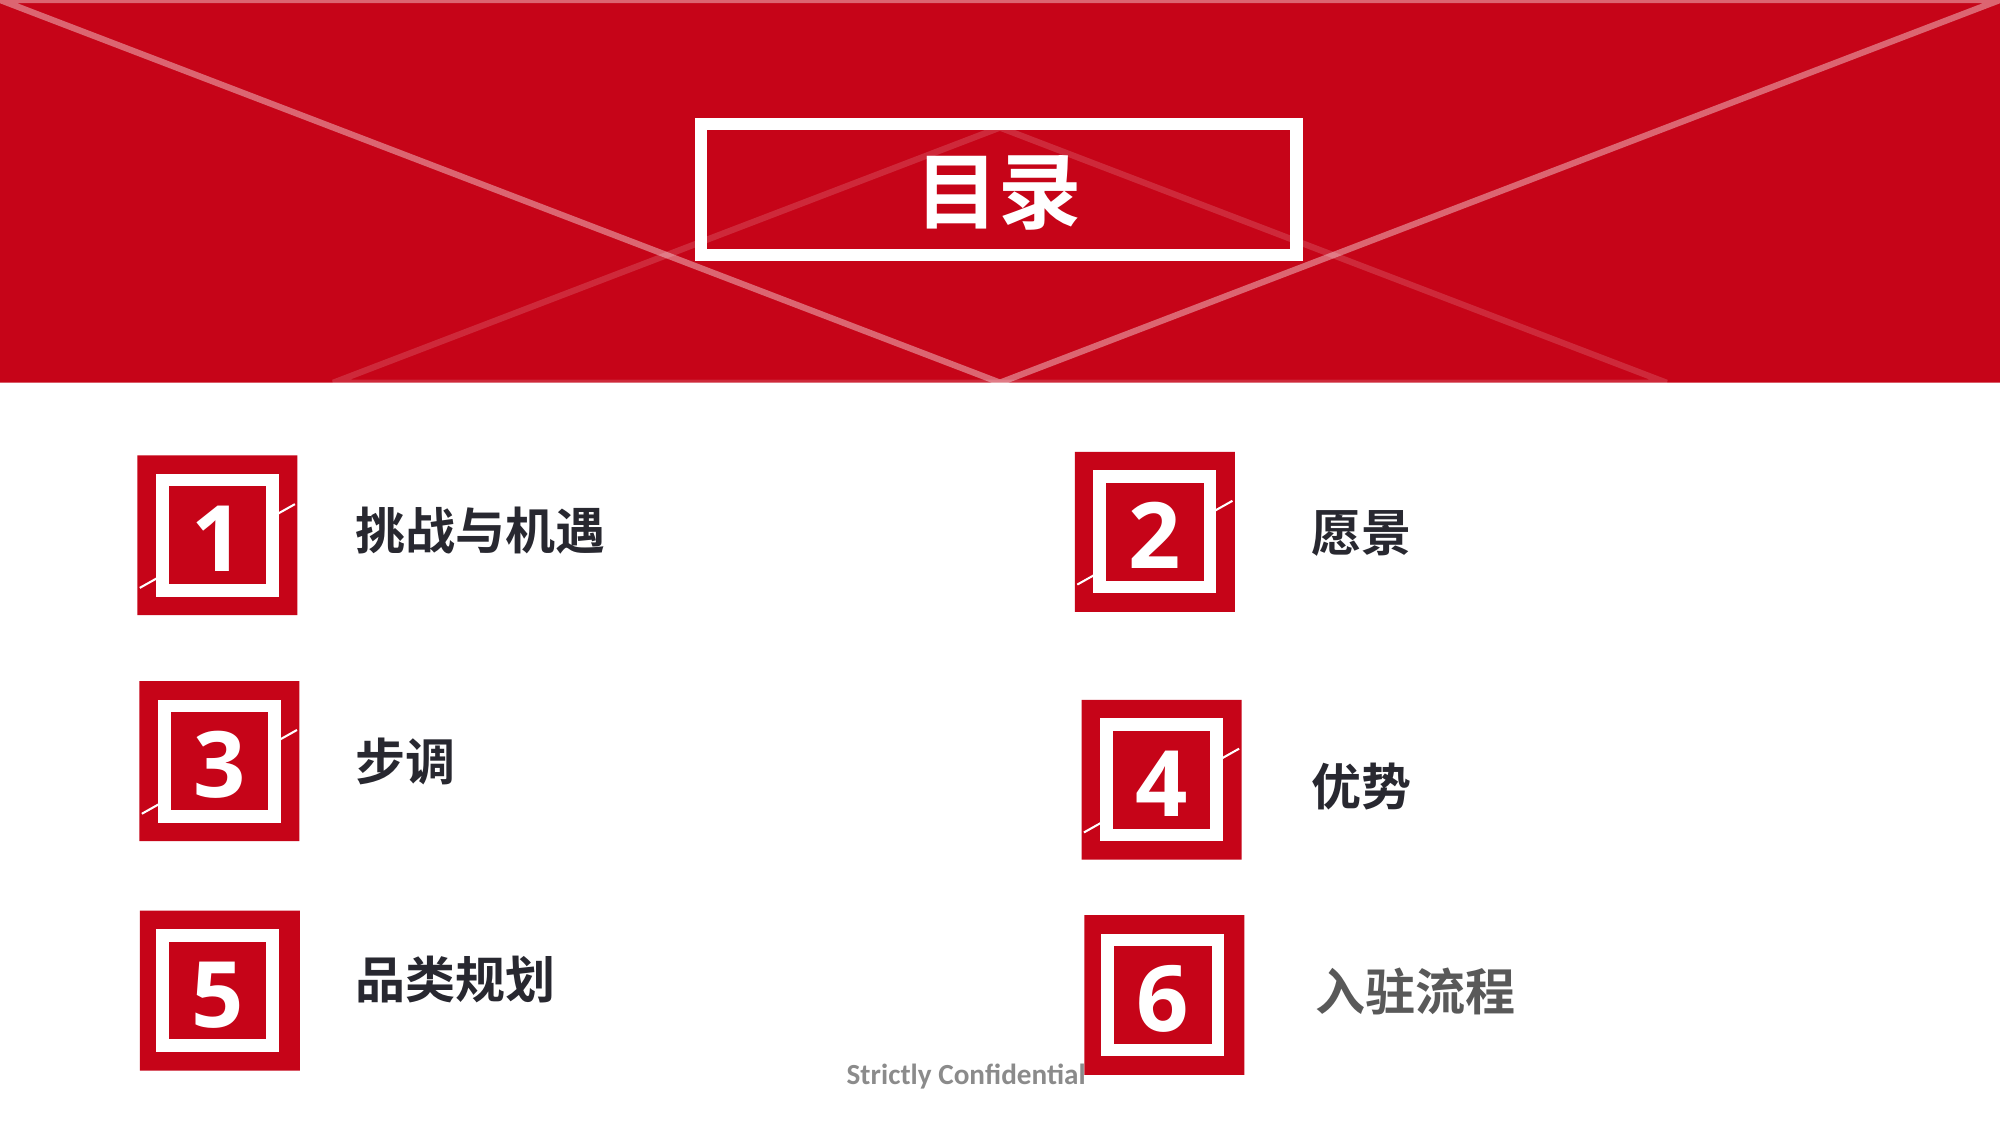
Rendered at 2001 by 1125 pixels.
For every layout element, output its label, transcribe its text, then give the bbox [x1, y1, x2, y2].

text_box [1081, 699, 1242, 860]
text_box 挑战与机遇 [339, 467, 1022, 591]
text_box 步调 [339, 699, 1022, 823]
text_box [139, 681, 300, 842]
text_box 入驻流程 [1300, 952, 1531, 1028]
text_box [1083, 914, 1245, 1042]
text_box [139, 910, 301, 1072]
text_box 愿景 [1295, 470, 1978, 594]
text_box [1074, 451, 1235, 612]
text_box 5 [161, 934, 274, 1047]
text_box 品类规划 [339, 917, 1022, 1041]
text_box 优势 [1295, 724, 1978, 847]
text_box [137, 455, 298, 616]
text_box 6 [1106, 939, 1219, 1042]
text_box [0, 0, 2000, 383]
footer Strictly Confidential [628, 1042, 1304, 1103]
